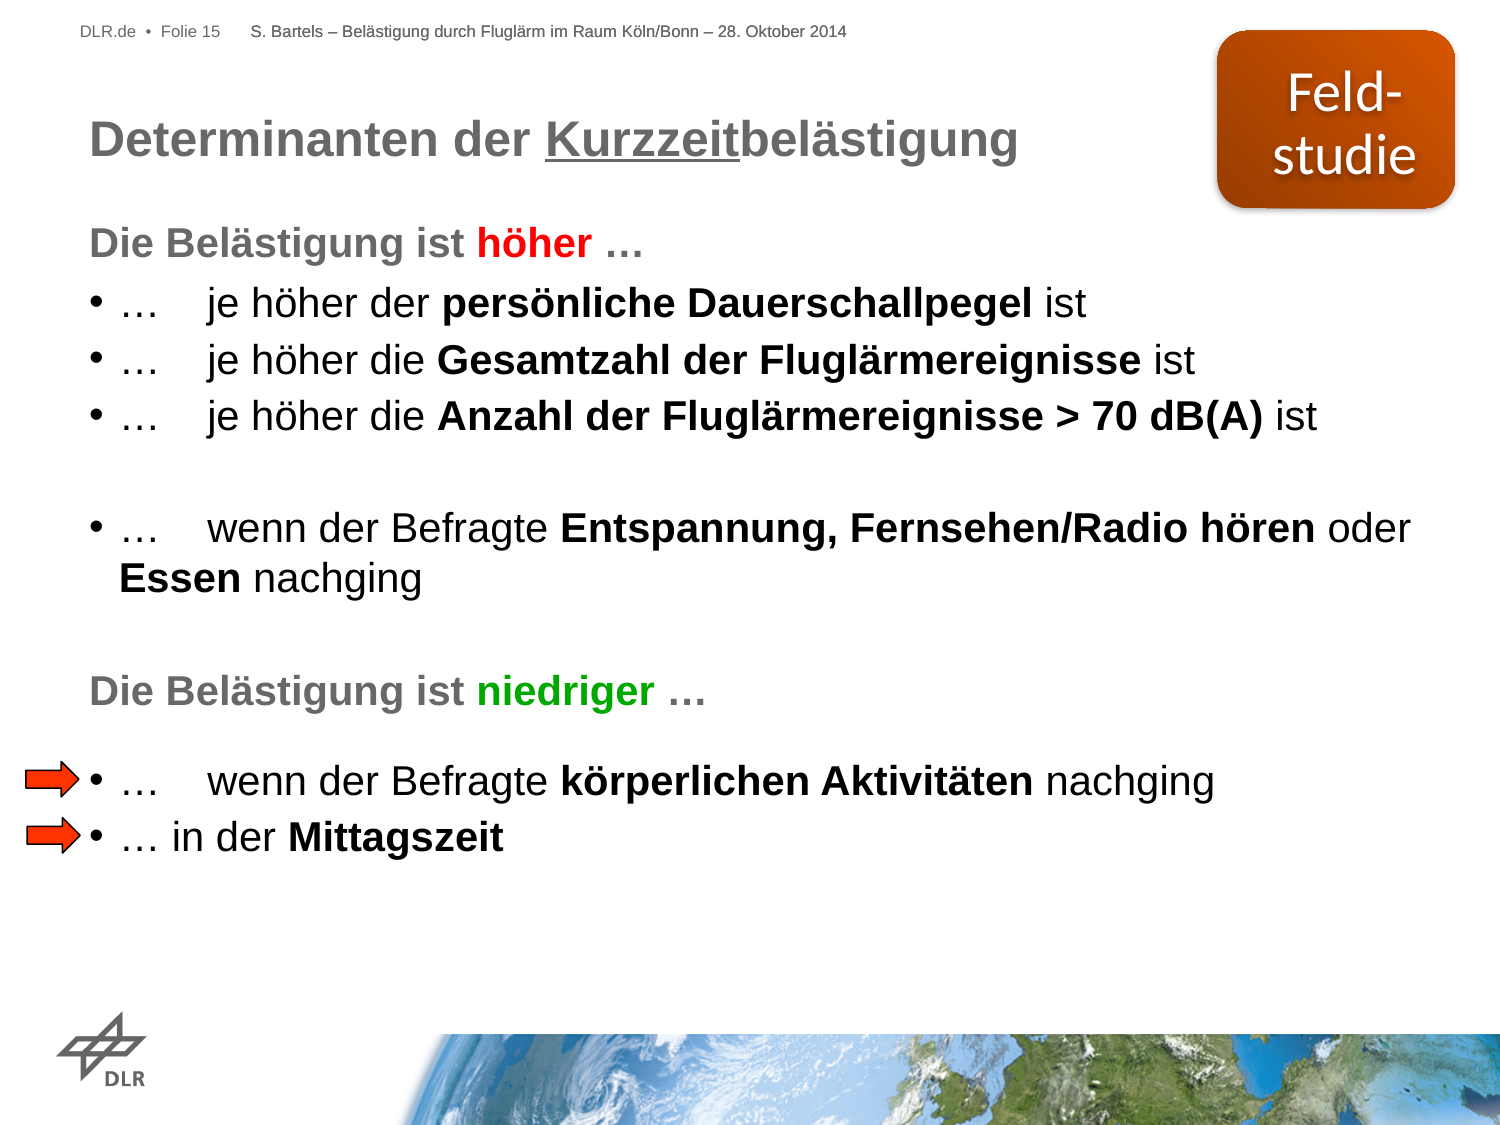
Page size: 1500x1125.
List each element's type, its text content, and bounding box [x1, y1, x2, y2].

slide_number DLR.de • Folie 15 [79, 20, 251, 45]
text_box [24, 815, 83, 855]
title Determinanten der Kurzzeitbelästigung Die Belästigung ist höher … [89, 106, 1430, 228]
list … je höher der persönliche Dauerschallpegel ist … je höher die Gesamtzahl der Fluglärmereignisse ist … je höher die Anzahl der Fluglärmereignisse > 70 dB(A) ist … wenn der Befragte Entspannung, Fernsehen/Radio hören oder Essen nachging Die Belästigung ist niedriger … … wenn der Befragte körperlichen Aktivitäten nachging … in der Mittagszeit [89, 276, 1430, 988]
picture [0, 1007, 1500, 1125]
text_box [23, 759, 82, 799]
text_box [1217, 30, 1466, 209]
